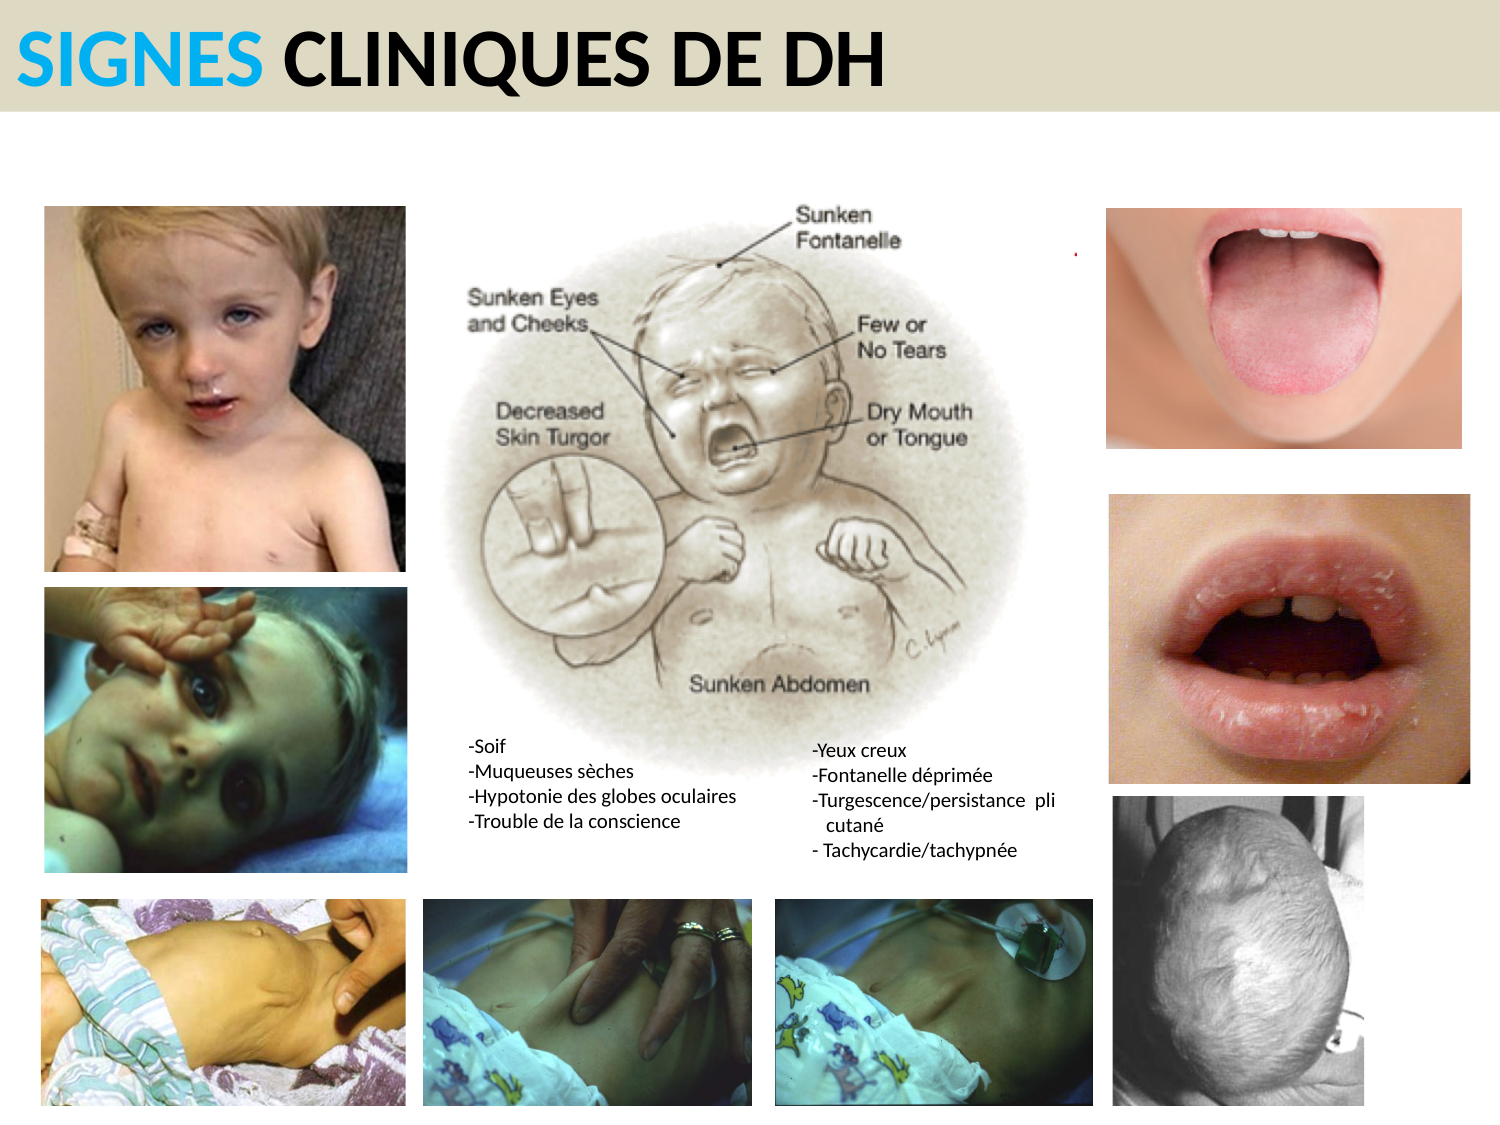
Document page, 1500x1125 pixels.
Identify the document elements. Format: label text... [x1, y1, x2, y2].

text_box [418, 165, 1093, 897]
picture [44, 587, 408, 874]
picture [44, 206, 406, 572]
picture [1107, 494, 1471, 784]
picture [1106, 207, 1462, 450]
text_box SIGNES CLINIQUES DE DH [1, 0, 903, 111]
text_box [40, 899, 1093, 1106]
text_box [0, 0, 1500, 114]
picture [1112, 795, 1365, 1107]
